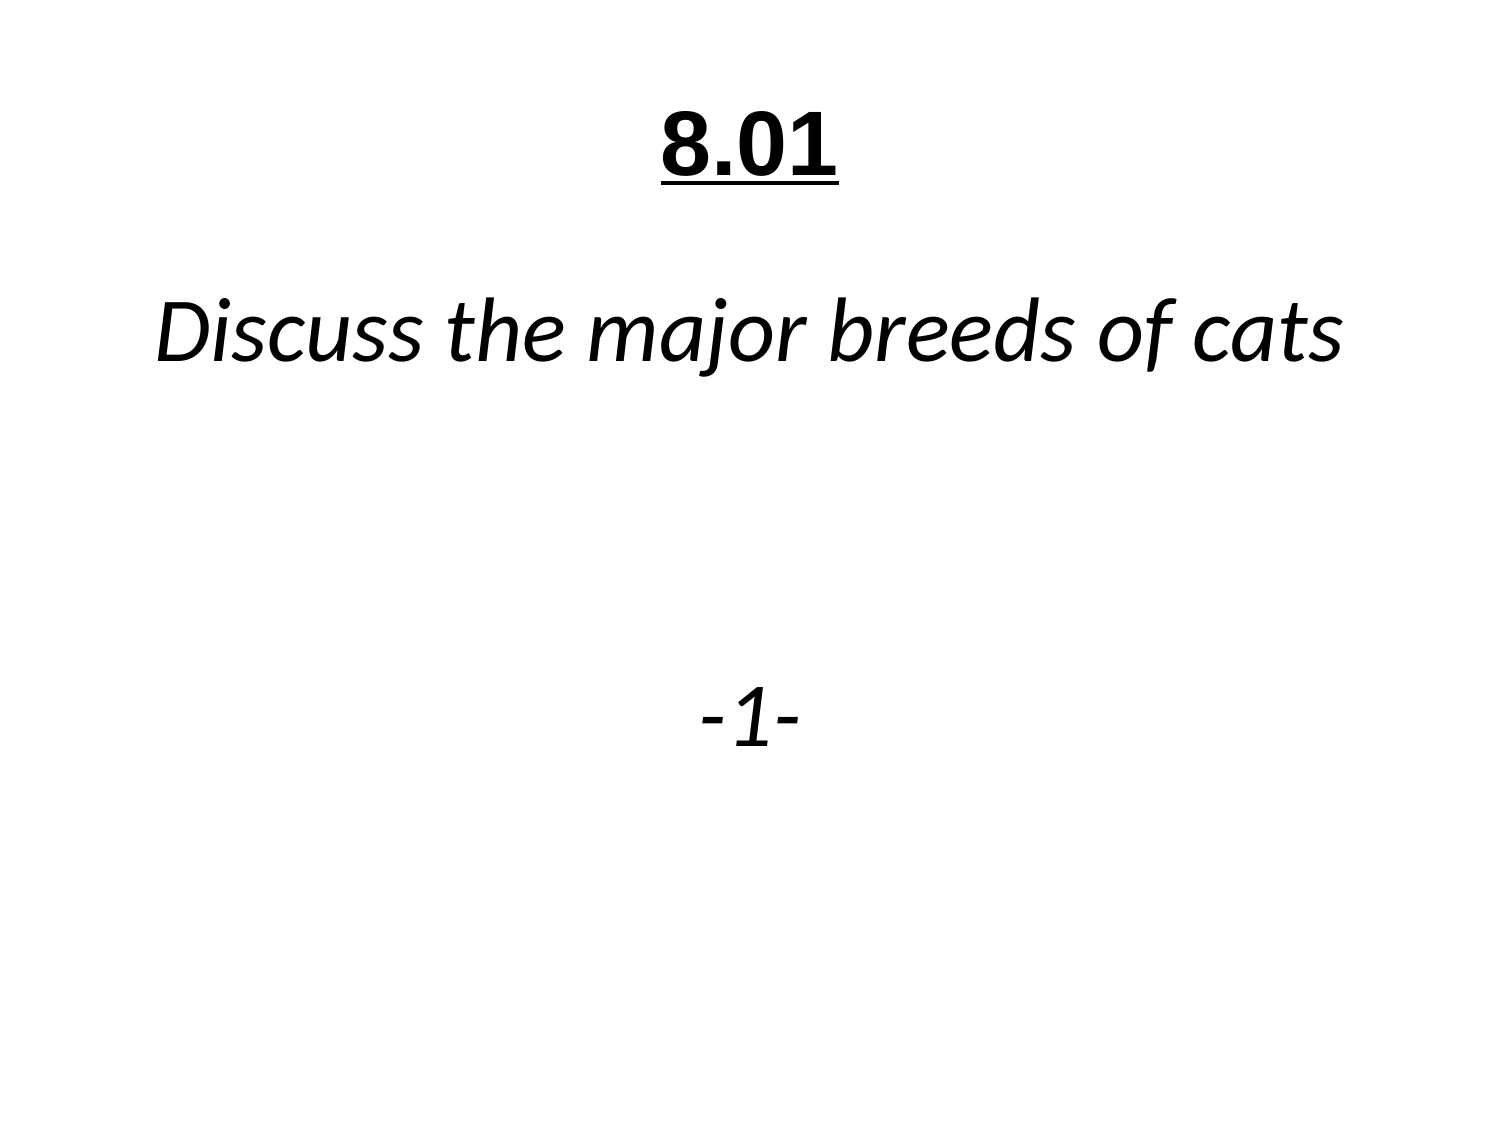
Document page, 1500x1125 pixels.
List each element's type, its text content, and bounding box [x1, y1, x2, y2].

list Discuss the major breeds of cats -1- [75, 262, 1425, 1005]
title 8.01 [75, 45, 1425, 233]
